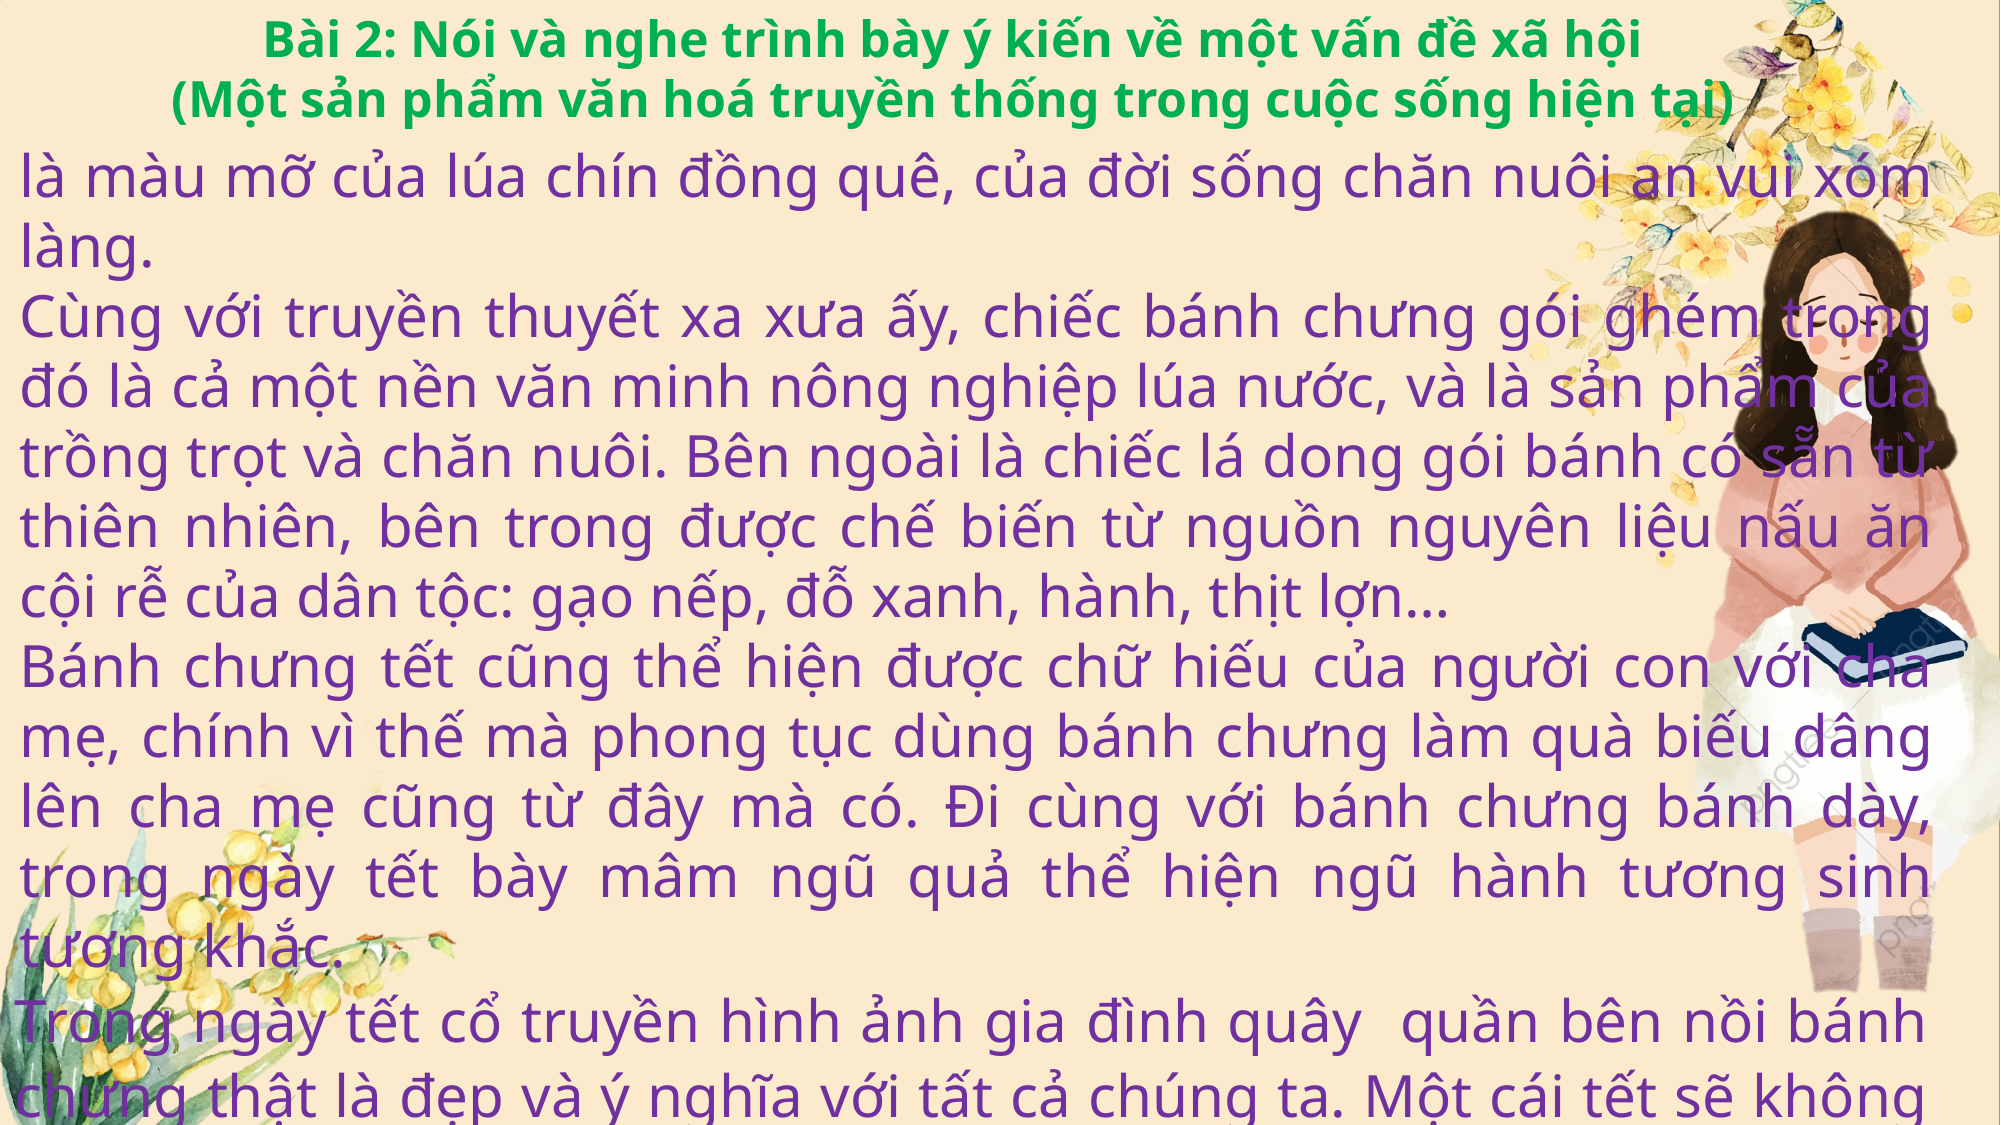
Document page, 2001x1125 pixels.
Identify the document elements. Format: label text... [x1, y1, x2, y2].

picture [0, 720, 458, 1125]
picture [1316, 19, 2000, 1125]
text_box Bài 2: Nói và nghe trình bày ý kiến về một vấn đề xã hội (Một sản phẩm văn hoá truyền thống trong cuộc sống hiện tại) [11, 0, 1908, 131]
text_box là màu mỡ của lúa chín đồng quê, của đời sống chăn nuôi an vui xóm làng. Cùng với truyền thuyết xa xưa ấy, chiếc bánh chưng gói ghém trong đó là cả một nền văn minh nông nghiệp lúa nước, và là sản phẩm của trồng trọt và chăn nuôi. Bên ngoài là chiếc lá dong gói bánh có sẵn từ thiên nhiên, bên trong được chế biến từ nguồn nguyên liệu nấu ăn cội rễ của dân tộc: gạo nếp, đỗ xanh, hành, thịt lợn… Bánh chưng tết cũng thể hiện được chữ hiếu của người con với cha mẹ, chính vì thế mà phong tục dùng bánh chưng làm quà biếu dâng lên cha mẹ cũng từ đây mà có. Đi cùng với bánh chưng bánh dày, trong ngày tết bày mâm ngũ quả thể hiện ngũ hành tương sinh tương khắc. Trong ngày tết cổ truyền hình ảnh gia đình quây quần bên nồi bánh chưng thật là đẹp và ý nghĩa với tất cả chúng ta. Một cái tết sẽ không là chọn vẹn nếu thiếu màu xanh của bánh chưng, cuộc sống dù có bộn bề và nhiều lo toàn nhưng chiếc bánh chưng dâng lên bàn thờ gia tiên chắc chắn phải có [0, 131, 1311, 1125]
